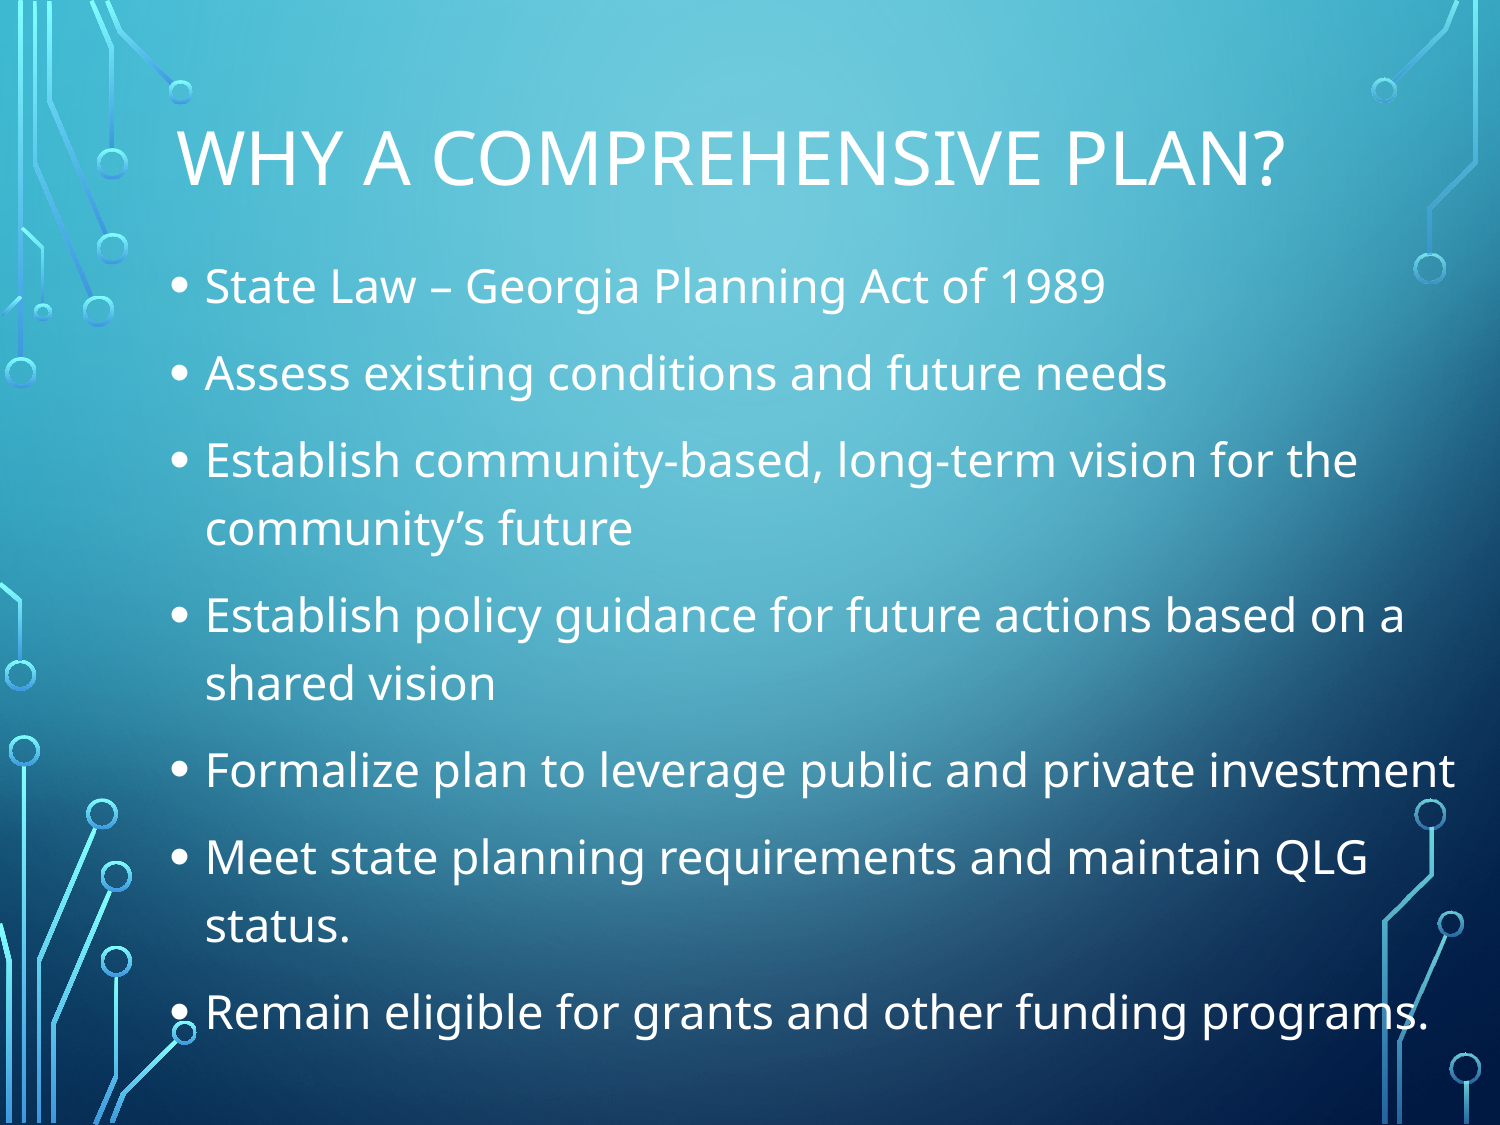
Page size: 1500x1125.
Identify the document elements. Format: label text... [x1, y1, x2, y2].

list State Law – Georgia Planning Act of 1989 Assess existing conditions and future needs Establish community-based, long-term vision for the community’s future Establish policy guidance for future actions based on a shared vision Formalize plan to leverage public and private investment Meet state planning requirements and maintain QLG status. Remain eligible for grants and other funding programs. [154, 237, 1500, 1050]
title Why a Comprehensive Plan? [161, 0, 1425, 237]
